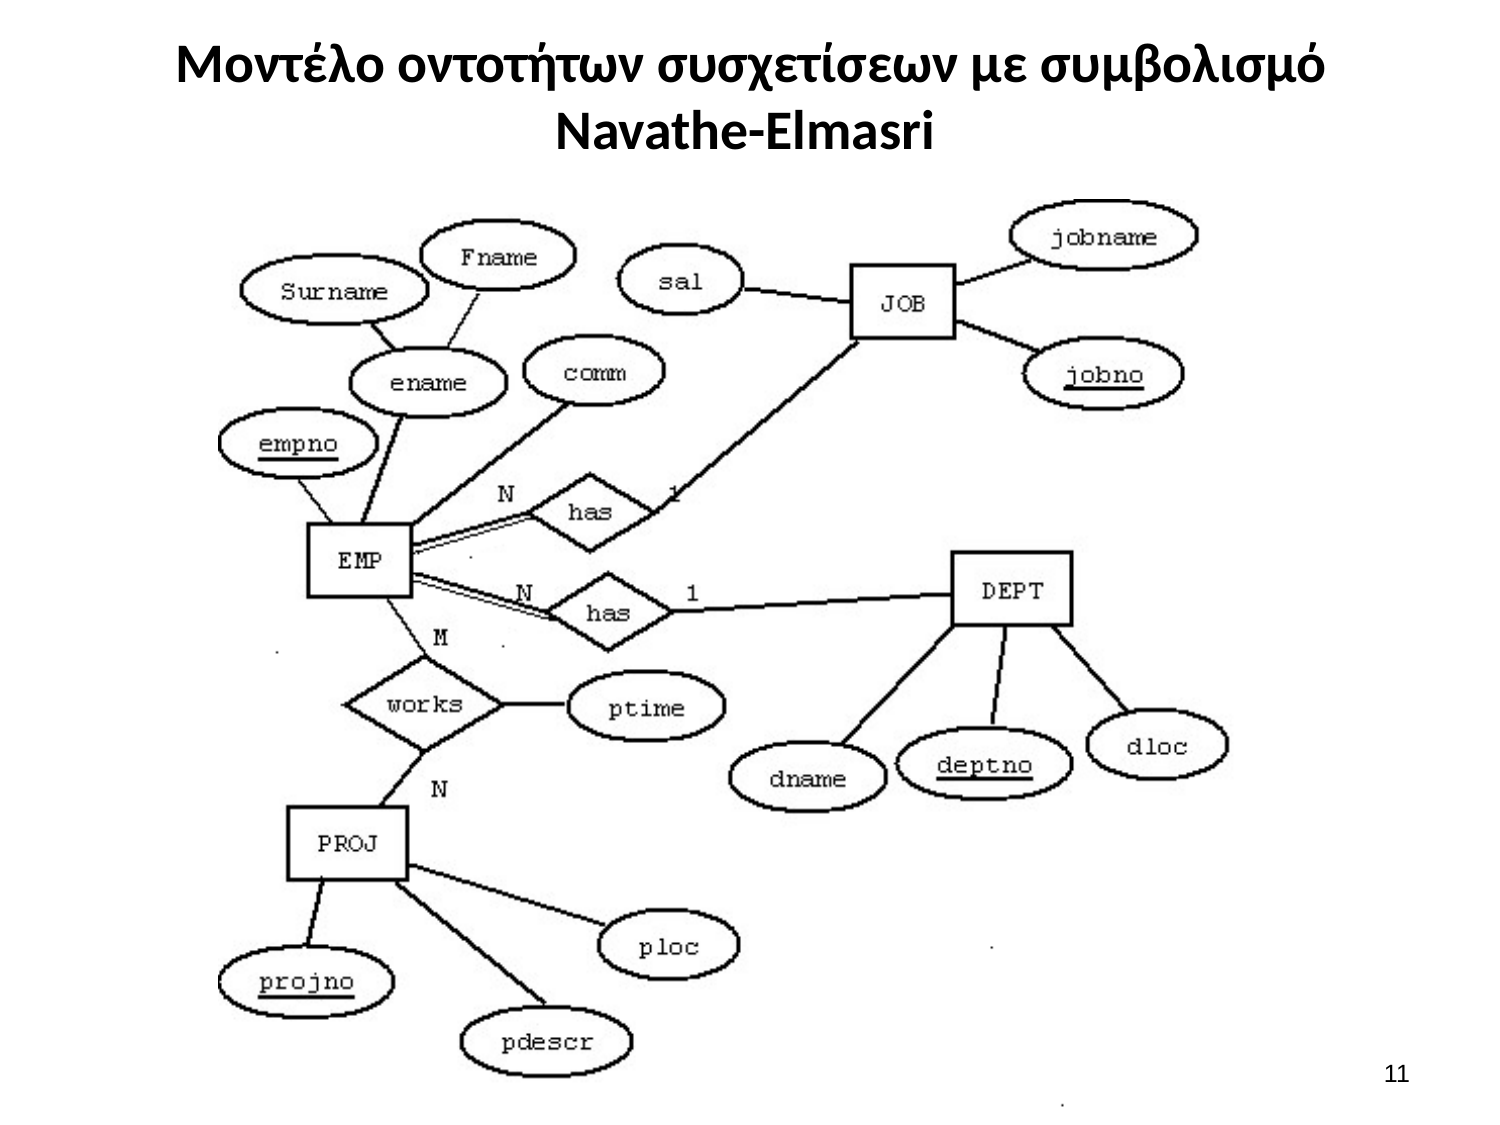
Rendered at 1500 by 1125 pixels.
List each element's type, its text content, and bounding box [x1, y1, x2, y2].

slide_number 10 [1286, 1042, 1425, 1103]
picture [218, 198, 1282, 1125]
title Μοντέλο οντοτήτων συσχετίσεων με συμβολισμό Navathe-Elmasri [76, 19, 1427, 169]
